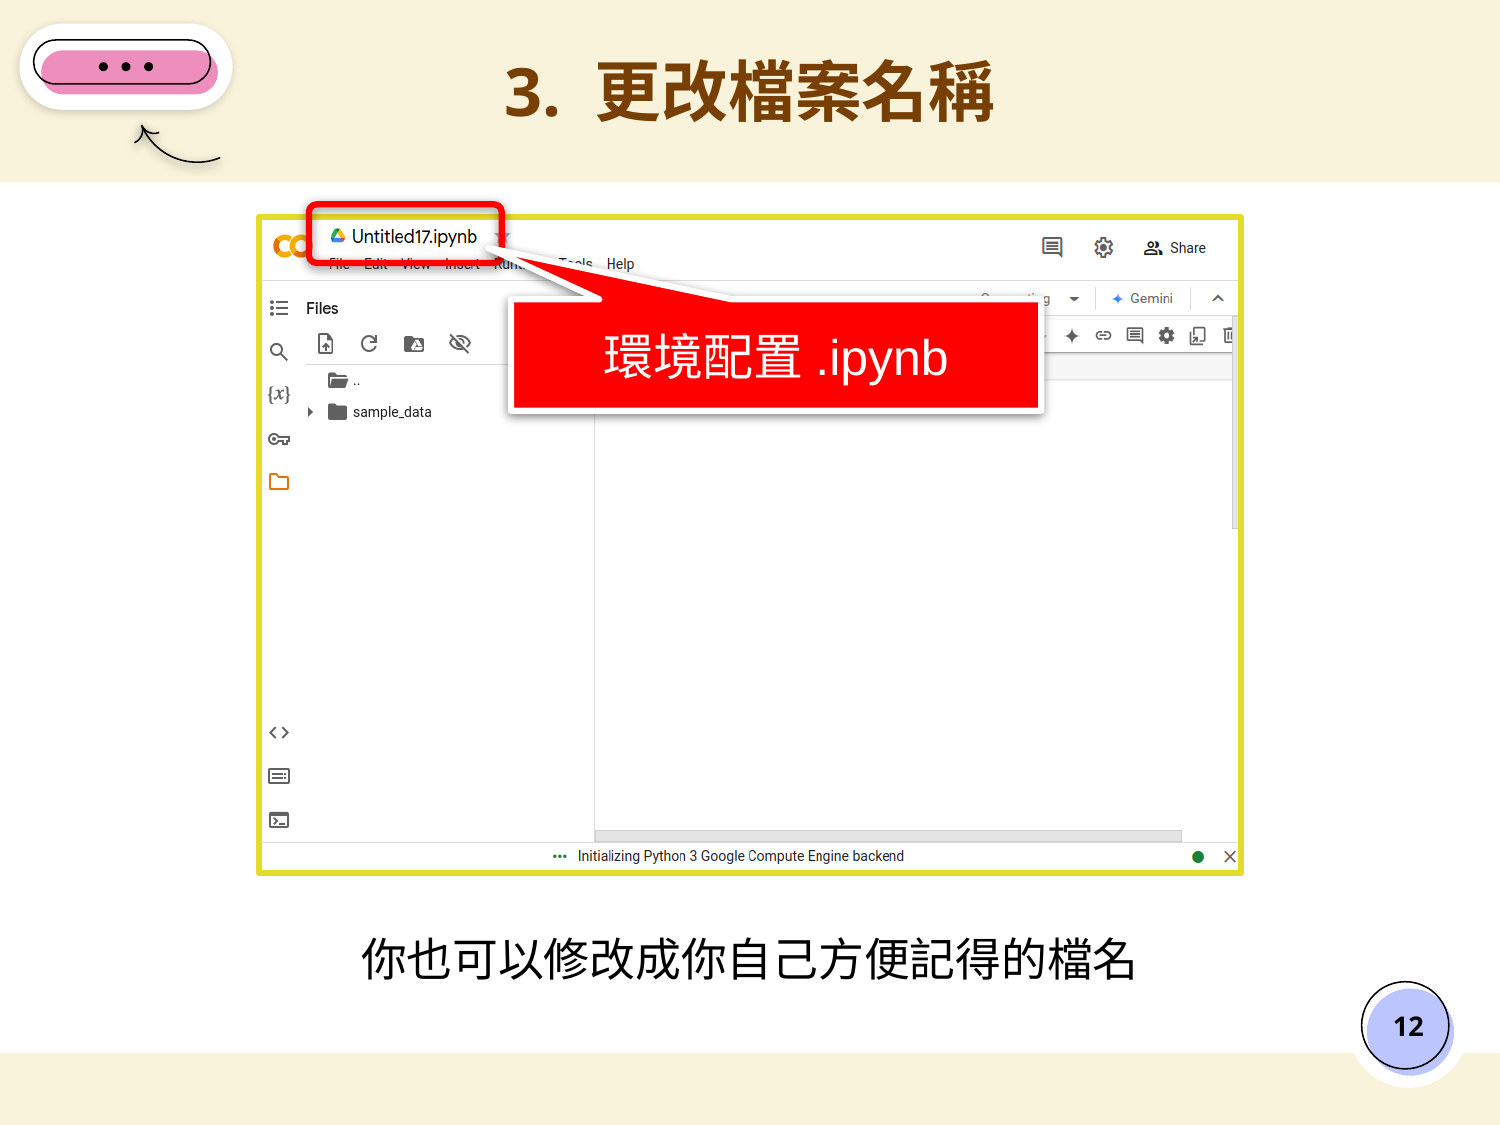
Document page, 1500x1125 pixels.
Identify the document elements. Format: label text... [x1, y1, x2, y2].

title 3. 更改檔案名稱 [232, 23, 1268, 171]
picture [262, 219, 1238, 871]
slide_number ‹#› [1363, 984, 1454, 1071]
text_box [308, 204, 502, 218]
list 你也可以修改成你自己方便記得的檔名 [117, 220, 1383, 1001]
